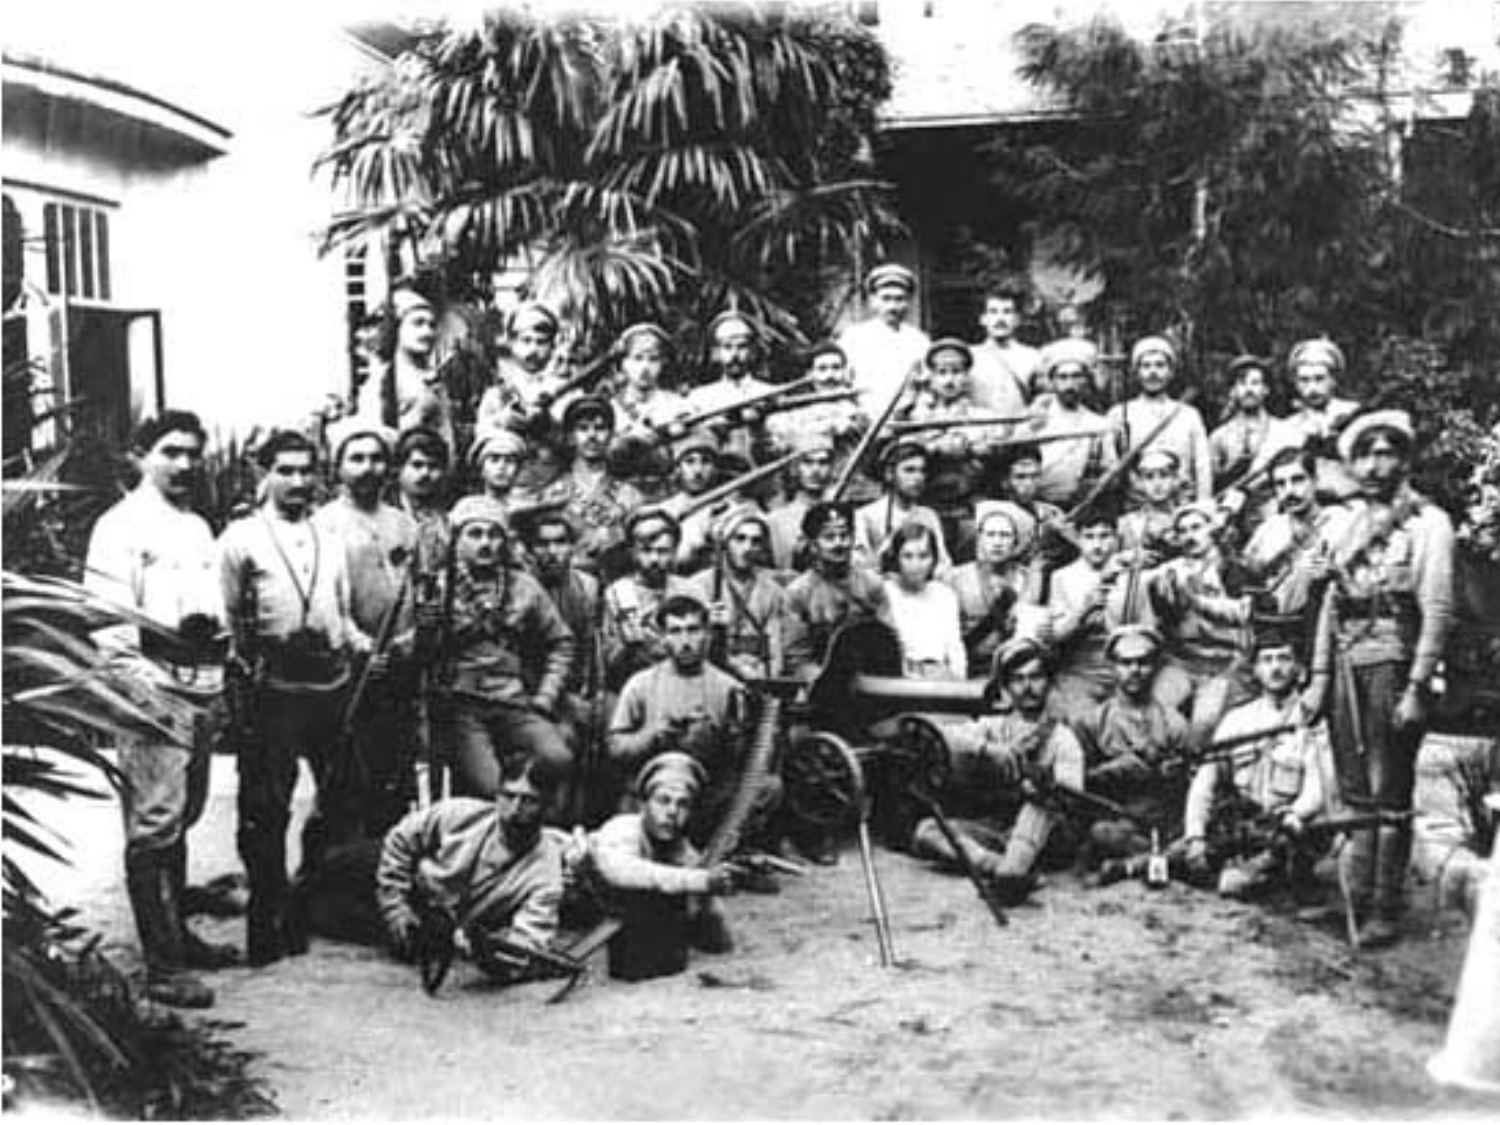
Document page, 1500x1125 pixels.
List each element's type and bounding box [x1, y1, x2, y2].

list [0, 0, 1500, 1125]
